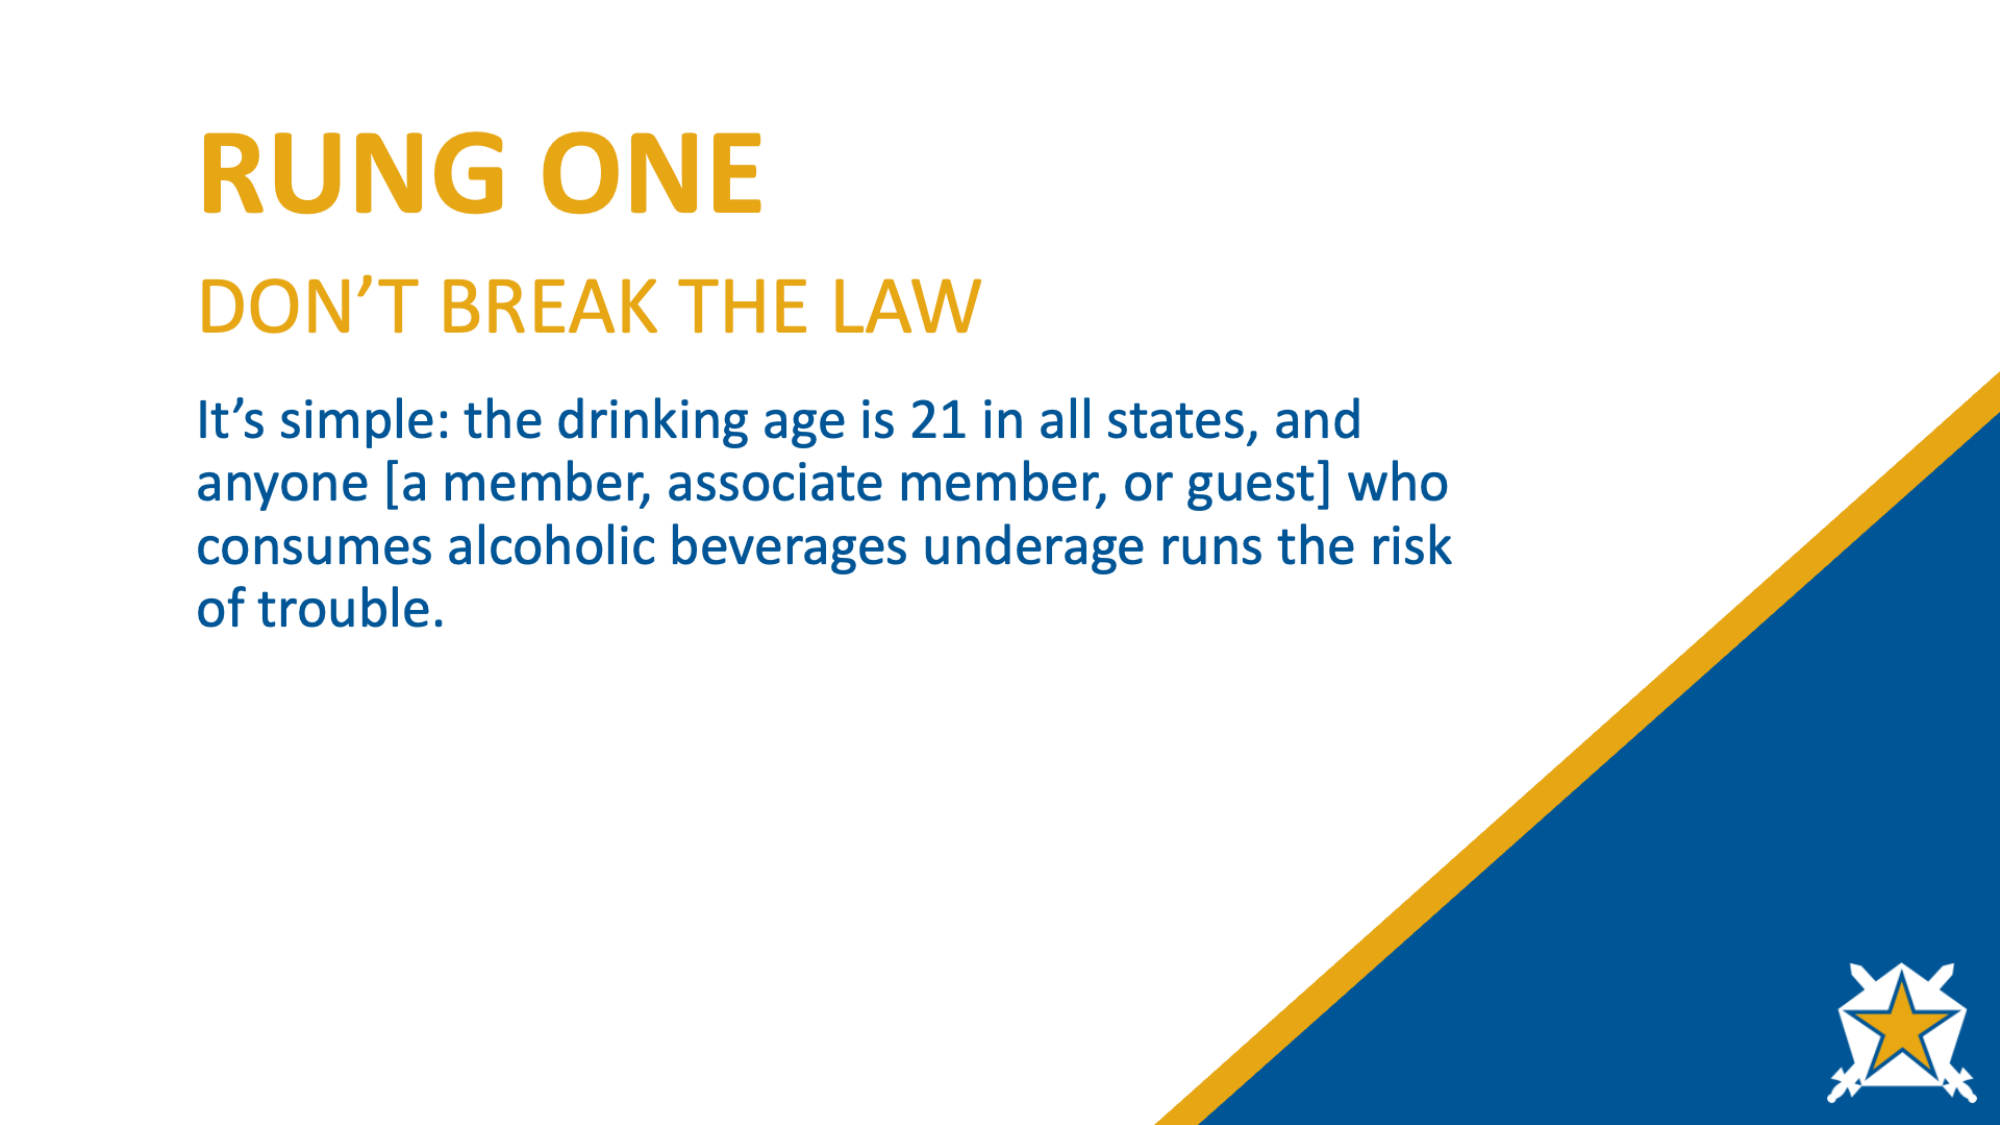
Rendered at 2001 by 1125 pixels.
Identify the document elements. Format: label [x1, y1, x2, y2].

list [0, 0, 2000, 1125]
